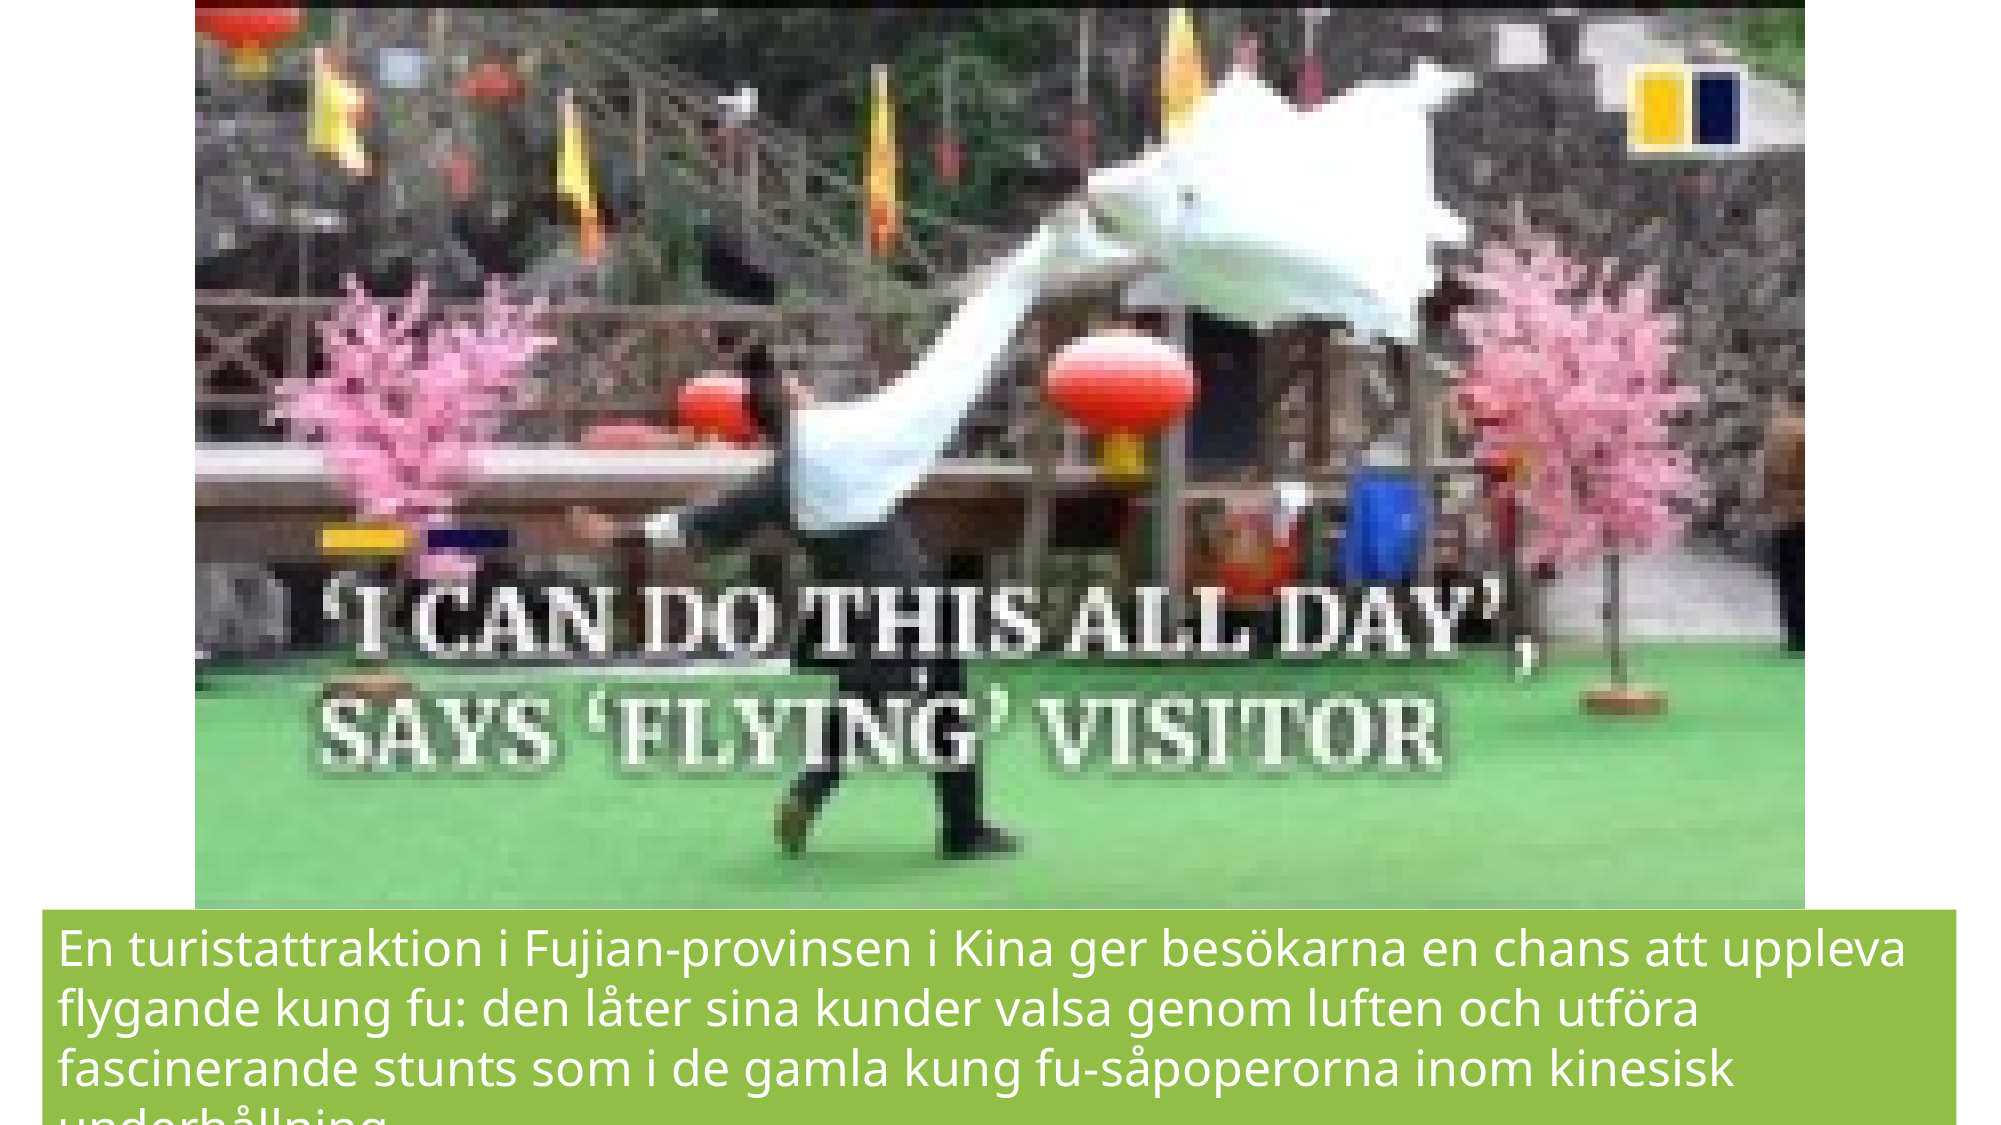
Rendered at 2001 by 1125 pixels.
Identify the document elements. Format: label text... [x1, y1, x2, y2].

text_box En turistattraktion i Fujian-provinsen i Kina ger besökarna en chans att uppleva flygande kung fu: den låter sina kunder valsa genom luften och utföra fascinerande stunts som i de gamla kung fu-såpoperorna inom kinesisk underhållning. [42, 909, 1957, 1125]
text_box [194, 0, 1805, 910]
